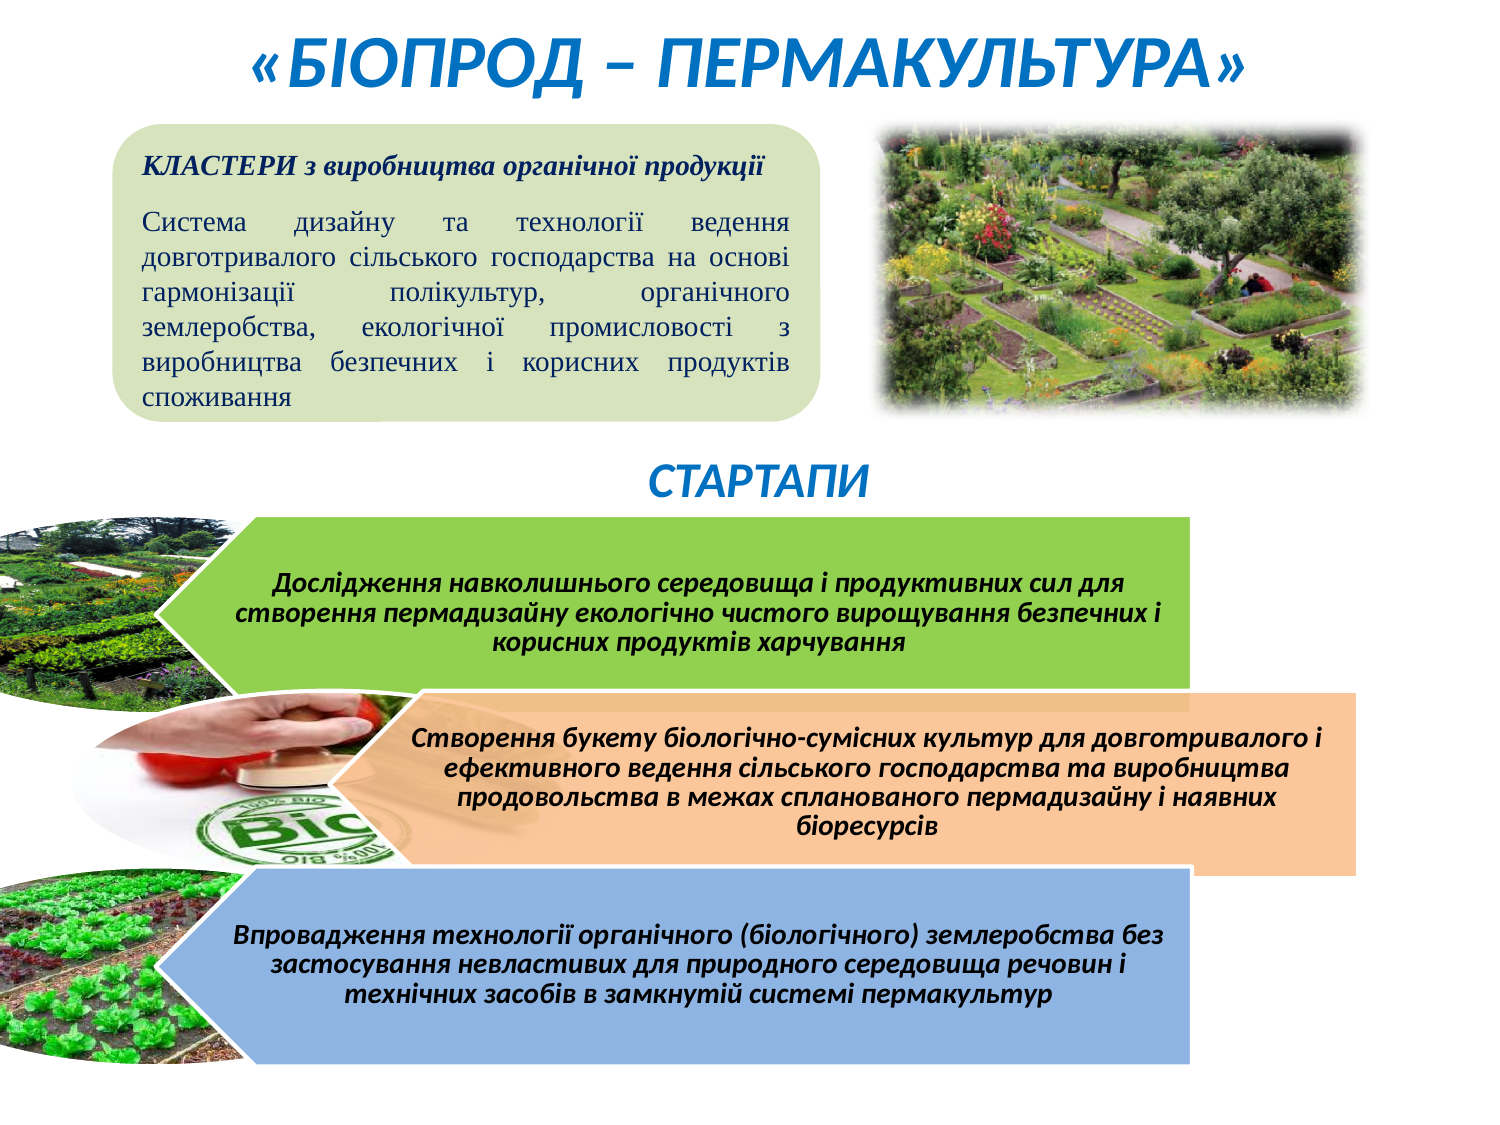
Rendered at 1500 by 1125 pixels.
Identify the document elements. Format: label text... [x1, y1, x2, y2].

title «БІОПРОД – ПЕРМАКУЛЬТУРА» [75, 0, 1425, 118]
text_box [0, 514, 1454, 715]
text_box КЛАСТЕРИ з виробництва органічної продукції Система дизайну та технології ведення довготривалого сільського господарства на основі гармонізації полікультур, органічного землеробства, екологічної промисловості з виробництва безпечних і корисних продуктів споживання [112, 124, 821, 422]
text_box СТАРТАПИ [634, 439, 885, 512]
picture [866, 116, 1372, 422]
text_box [0, 866, 1454, 1067]
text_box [70, 690, 1500, 879]
